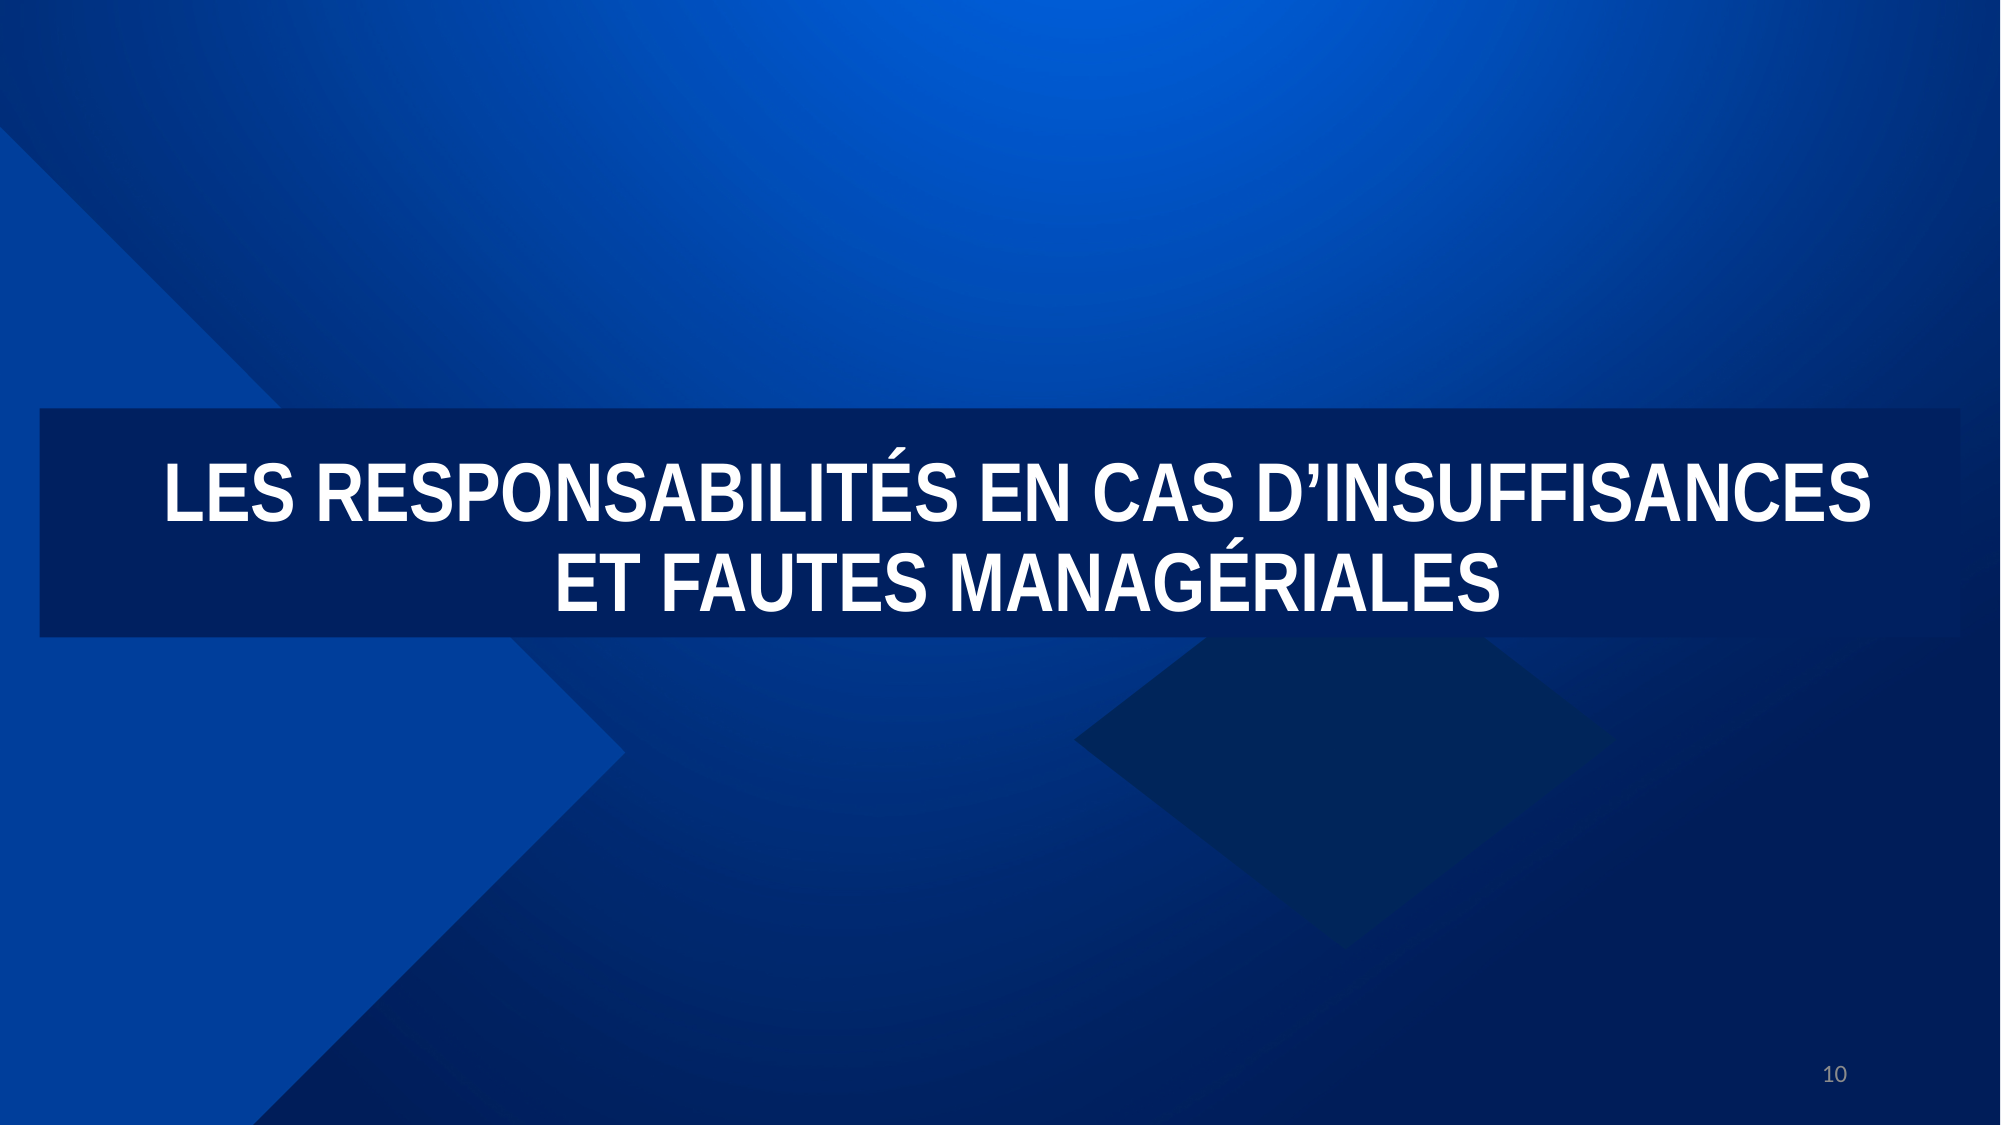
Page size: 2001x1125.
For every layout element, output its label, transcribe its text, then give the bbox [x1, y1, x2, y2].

title LES RESPONSABILITÉS EN CAS D’INSUFFISANCES ET FAUTES MANAGÉRIALES [39, 408, 1961, 638]
picture [0, 0, 2001, 1125]
slide_number 10 [1412, 1042, 1863, 1103]
